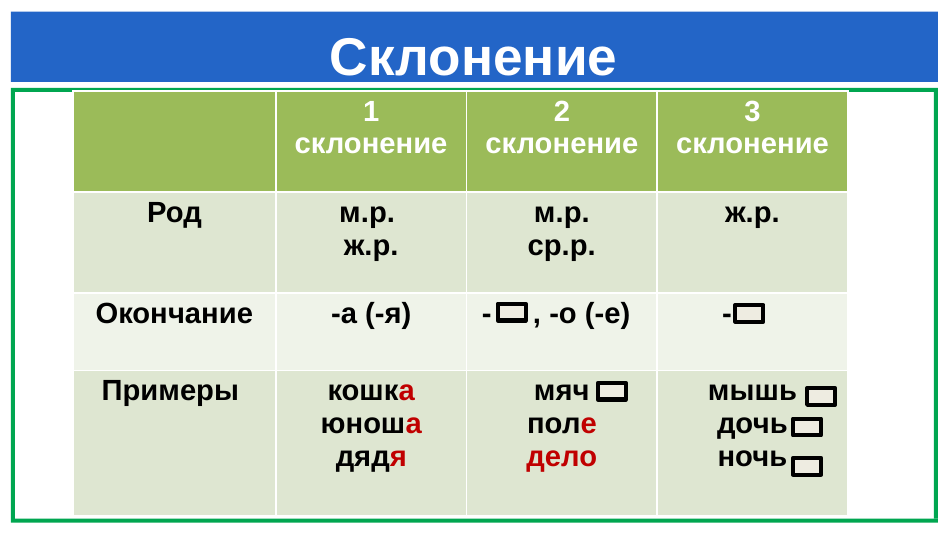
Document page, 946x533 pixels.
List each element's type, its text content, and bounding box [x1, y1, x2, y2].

text_box [805, 386, 837, 407]
text_box [733, 303, 765, 324]
table_cell мышь дочь ночь [658, 371, 847, 515]
text_box [791, 456, 823, 477]
table_cell м.р. ср.р. [467, 193, 656, 292]
table_cell Род [74, 193, 275, 292]
text_box [496, 302, 528, 323]
table_cell мяч поле дело [467, 371, 656, 515]
text_box [596, 381, 628, 402]
table_cell - [658, 294, 847, 370]
table_header 1 склонение [277, 92, 466, 191]
table_cell Окончание [74, 294, 275, 370]
table_cell м.р. ж.р. [277, 193, 466, 292]
text_box [791, 417, 823, 437]
table_header [74, 92, 275, 191]
table_cell - , -о (-е) [467, 294, 656, 370]
table_header 2 склонение [467, 92, 656, 191]
table_header 3 склонение [658, 92, 847, 191]
text_box Склонение [154, 14, 794, 65]
table_cell ж.р. [658, 193, 847, 292]
table_cell Примеры [74, 371, 275, 515]
table_cell кошка юноша дядя [277, 371, 466, 515]
table_cell -а (-я) [277, 294, 466, 370]
